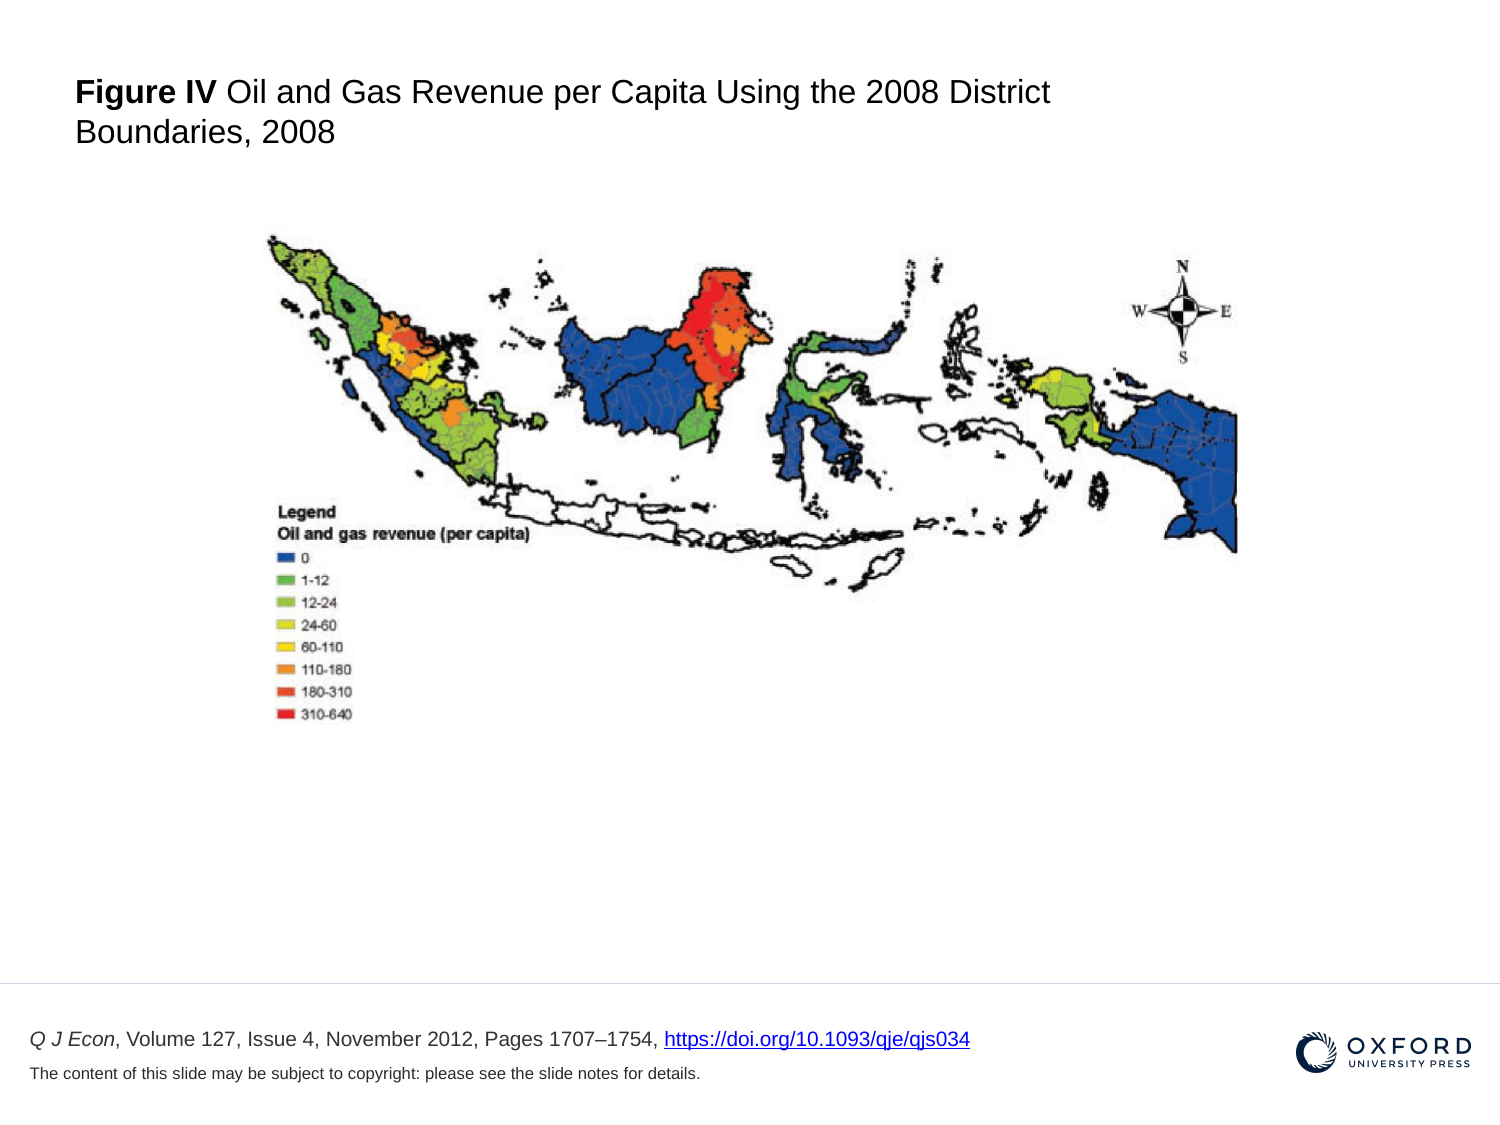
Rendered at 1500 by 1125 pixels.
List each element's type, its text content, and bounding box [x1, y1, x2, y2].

picture [1296, 1032, 1471, 1073]
title Figure IV Oil and Gas Revenue per Capita Using the 2008 District Boundaries, 2008 [75, 69, 1078, 171]
footer Q J Econ, Volume 127, Issue 4, November 2012, Pages 1707–1754, https://doi.org/10.1093/qje/qjs034 The content of this slide may be subject to copyright: please see the slide notes for details. [0, 983, 1260, 1125]
picture [262, 224, 1238, 725]
